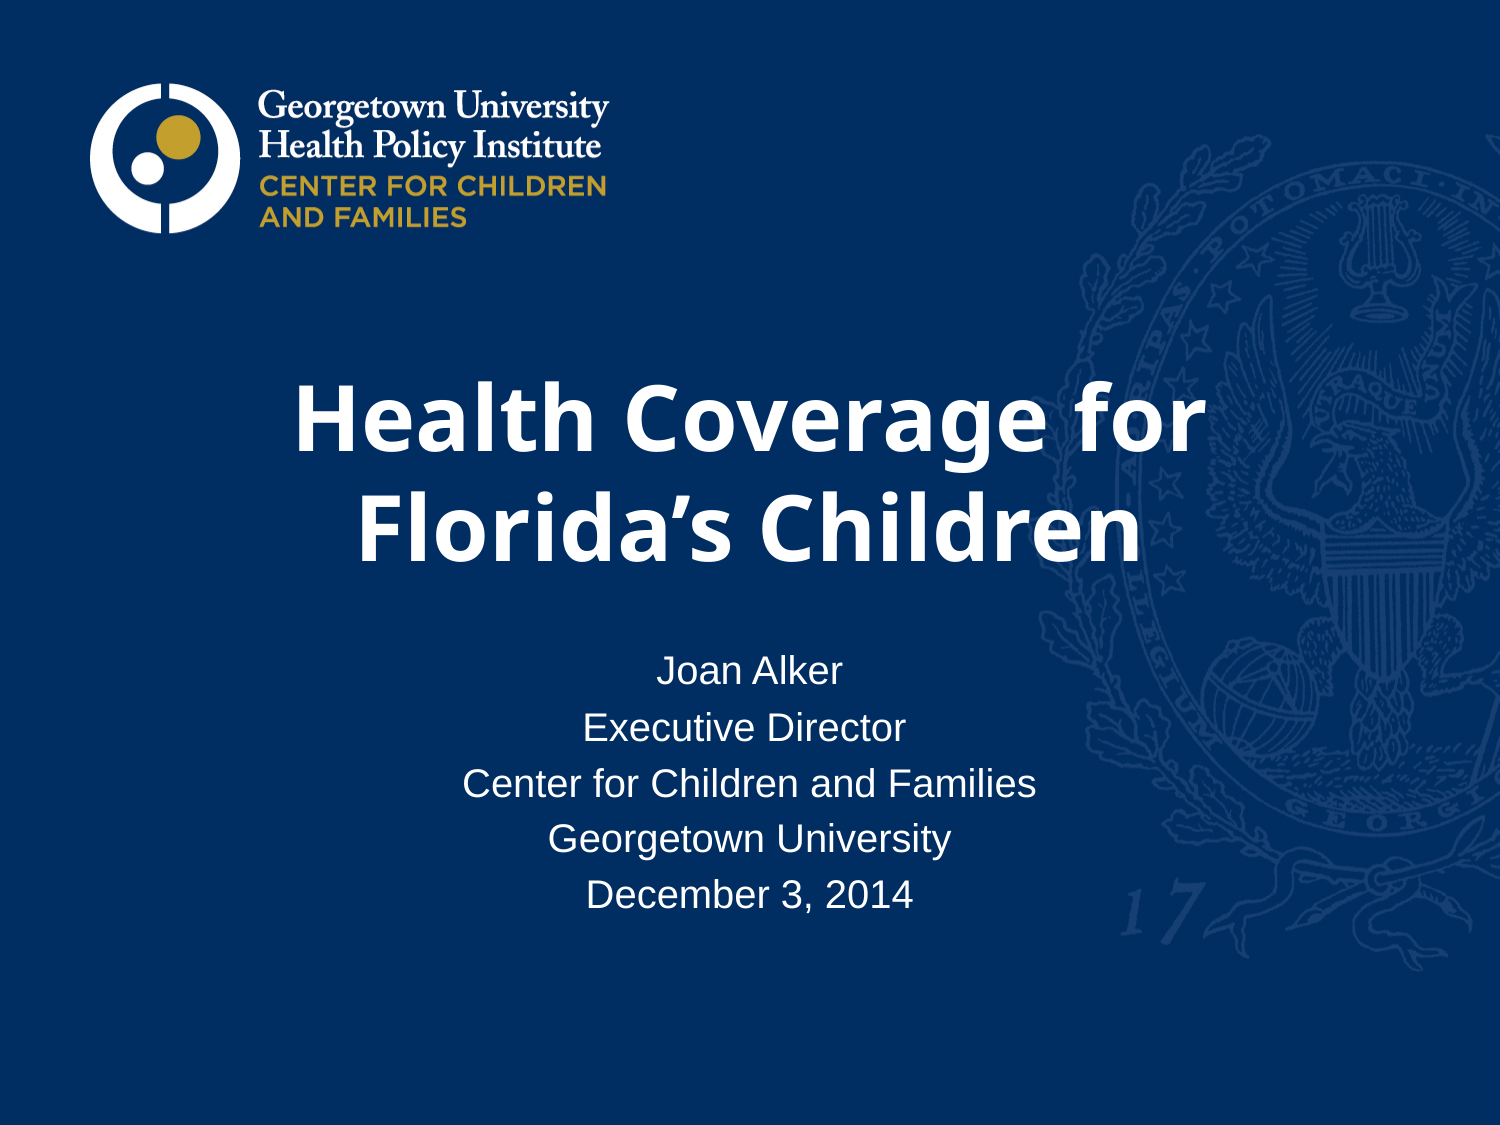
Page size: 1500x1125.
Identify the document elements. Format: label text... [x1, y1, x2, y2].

subtitle Joan Alker Executive Director Center for Children and Families Georgetown University December 3, 2014 [225, 637, 1275, 925]
picture [0, 0, 1500, 1125]
title Health Coverage for Florida’s Children [112, 349, 1388, 591]
